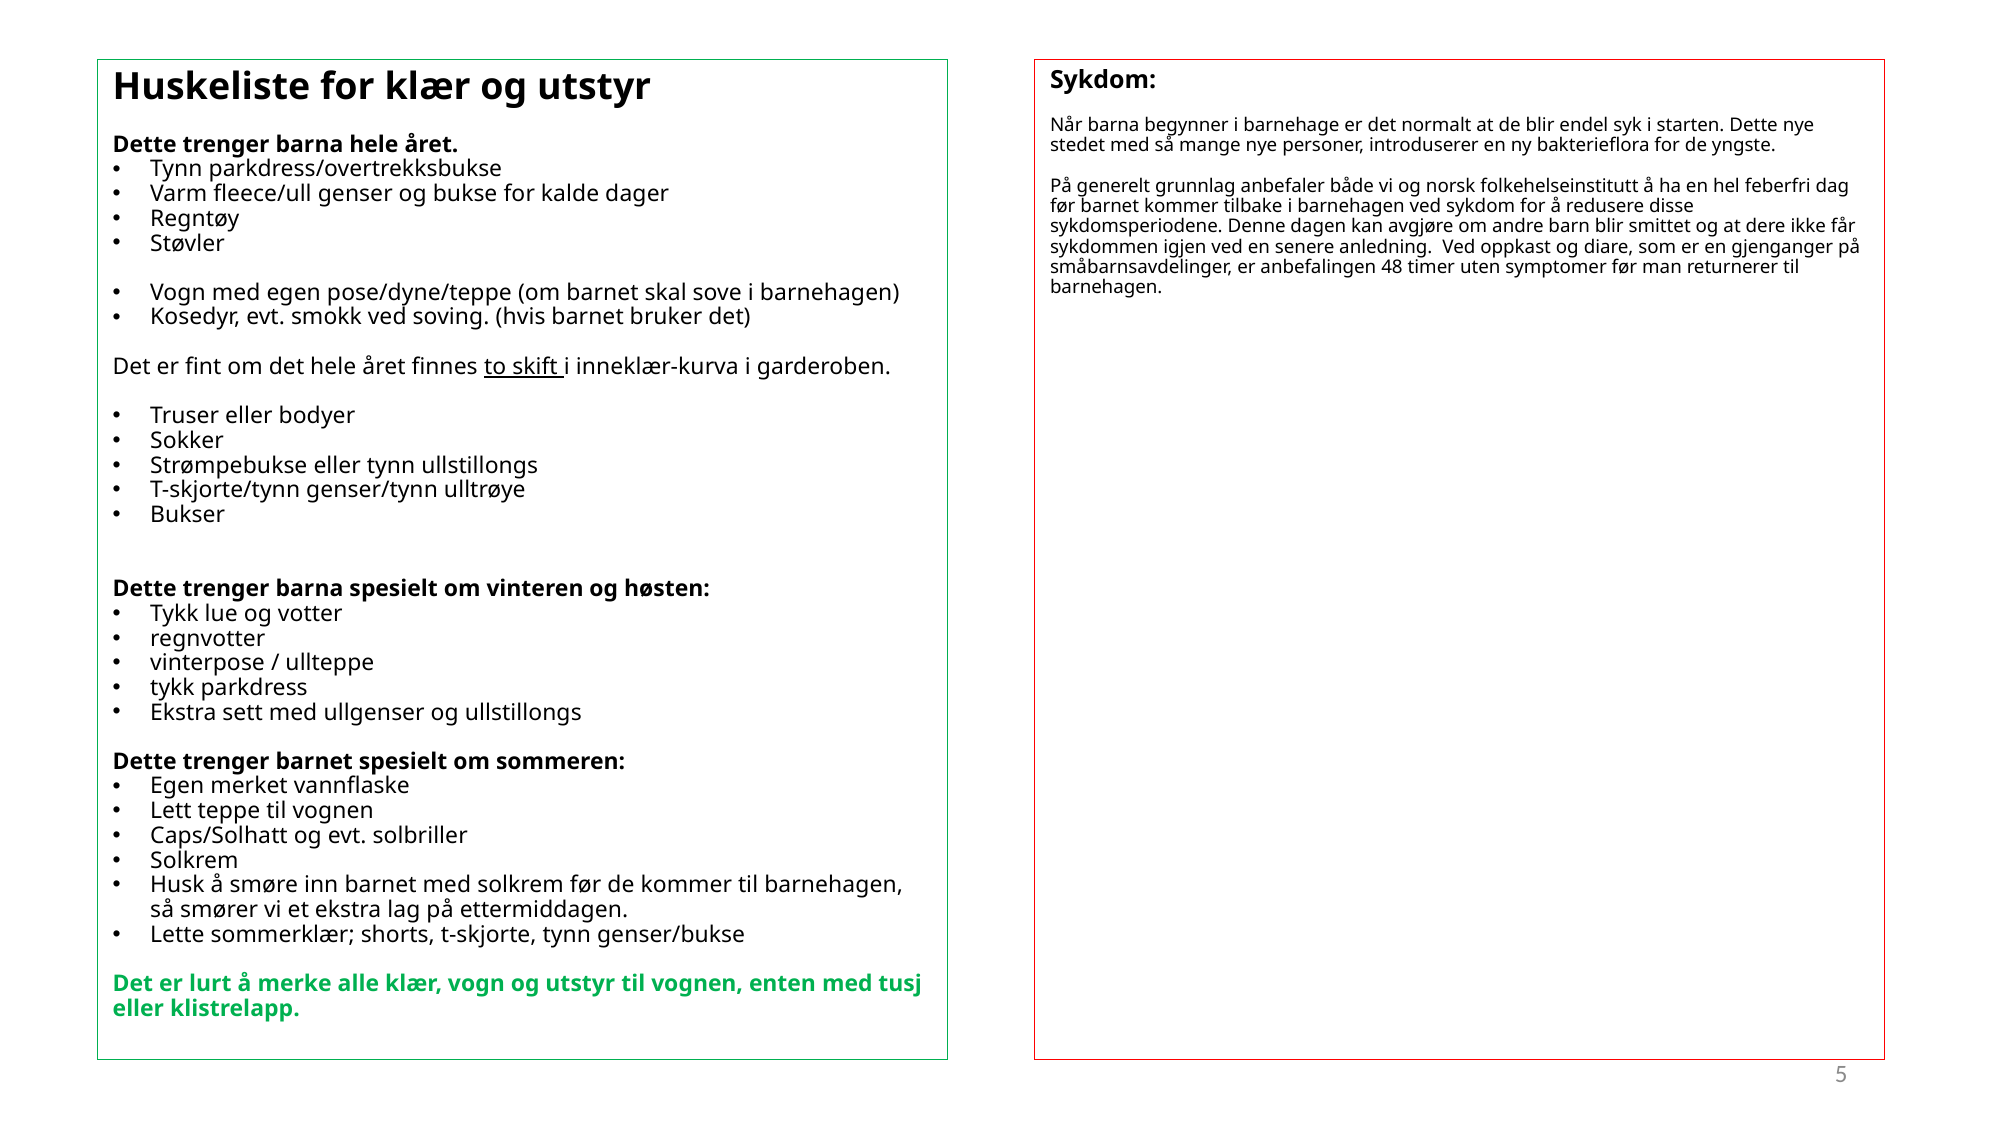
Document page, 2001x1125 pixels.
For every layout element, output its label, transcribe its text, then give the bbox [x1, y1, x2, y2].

slide_number 5 [1412, 1042, 1863, 1103]
list Huskeliste for klær og utstyr Dette trenger barna hele året. Tynn parkdress/overtrekksbukse Varm fleece/ull genser og bukse for kalde dager Regntøy Støvler Vogn med egen pose/dyne/teppe (om barnet skal sove i barnehagen) Kosedyr, evt. smokk ved soving. (hvis barnet bruker det) Det er fint om det hele året finnes to skift i inneklær-kurva i garderoben. Truser eller bodyer Sokker Strømpebukse eller tynn ullstillongs T-skjorte/tynn genser/tynn ulltrøye Bukser Dette trenger barna spesielt om vinteren og høsten: Tykk lue og votter regnvotter vinterpose / ullteppe tykk parkdress Ekstra sett med ullgenser og ullstillongs Dette trenger barnet spesielt om sommeren: Egen merket vannflaske Lett teppe til vognen Caps/Solhatt og evt. solbriller Solkrem Husk å smøre inn barnet med solkrem før de kommer til barnehagen, så smører vi et ekstra lag på ettermiddagen. Lette sommerklær; shorts, t-skjorte, tynn genser/bukse Det er lurt å merke alle klær, vogn og utstyr til vognen, enten med tusj eller klistrelapp. [97, 59, 948, 1060]
list Sykdom: Når barna begynner i barnehage er det normalt at de blir endel syk i starten. Dette nye stedet med så mange nye personer, introduserer en ny bakterieflora for de yngste. På generelt grunnlag anbefaler både vi og norsk folkehelseinstitutt å ha en hel feberfri dag før barnet kommer tilbake i barnehagen ved sykdom for å redusere disse sykdomsperiodene. Denne dagen kan avgjøre om andre barn blir smittet og at dere ikke får sykdommen igjen ved en senere anledning. Ved oppkast og diare, som er en gjenganger på småbarnsavdelinger, er anbefalingen 48 timer uten symptomer før man returnerer til barnehagen. [1034, 59, 1885, 1060]
